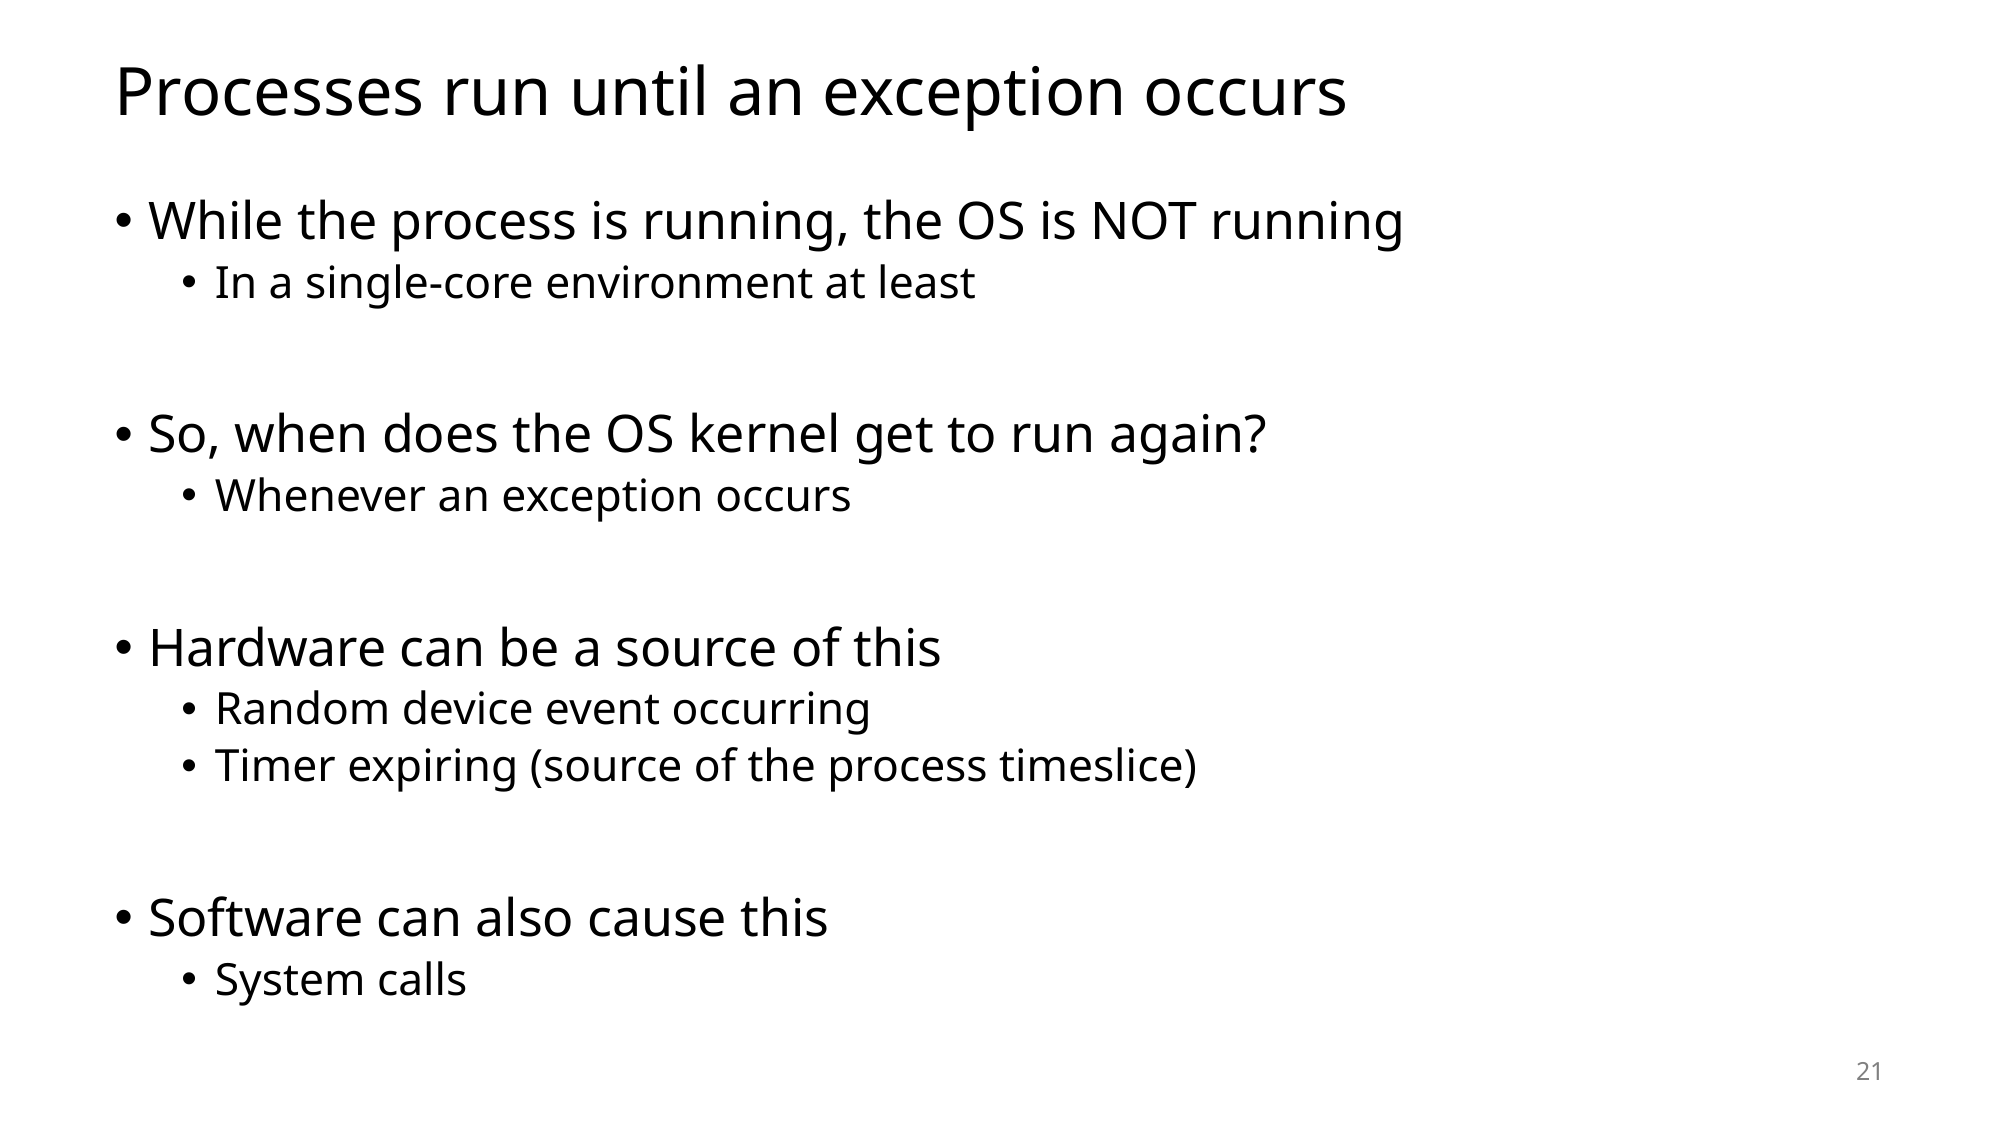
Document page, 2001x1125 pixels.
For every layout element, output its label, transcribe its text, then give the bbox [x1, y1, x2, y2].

slide_number 21 [1749, 1042, 1900, 1103]
list While the process is running, the OS is NOT running In a single-core environment at least So, when does the OS kernel get to run again? Whenever an exception occurs Hardware can be a source of this Random device event occurring Timer expiring (source of the process timeslice) Software can also cause this System calls [99, 187, 1900, 1013]
title Processes run until an exception occurs [99, 37, 1900, 150]
